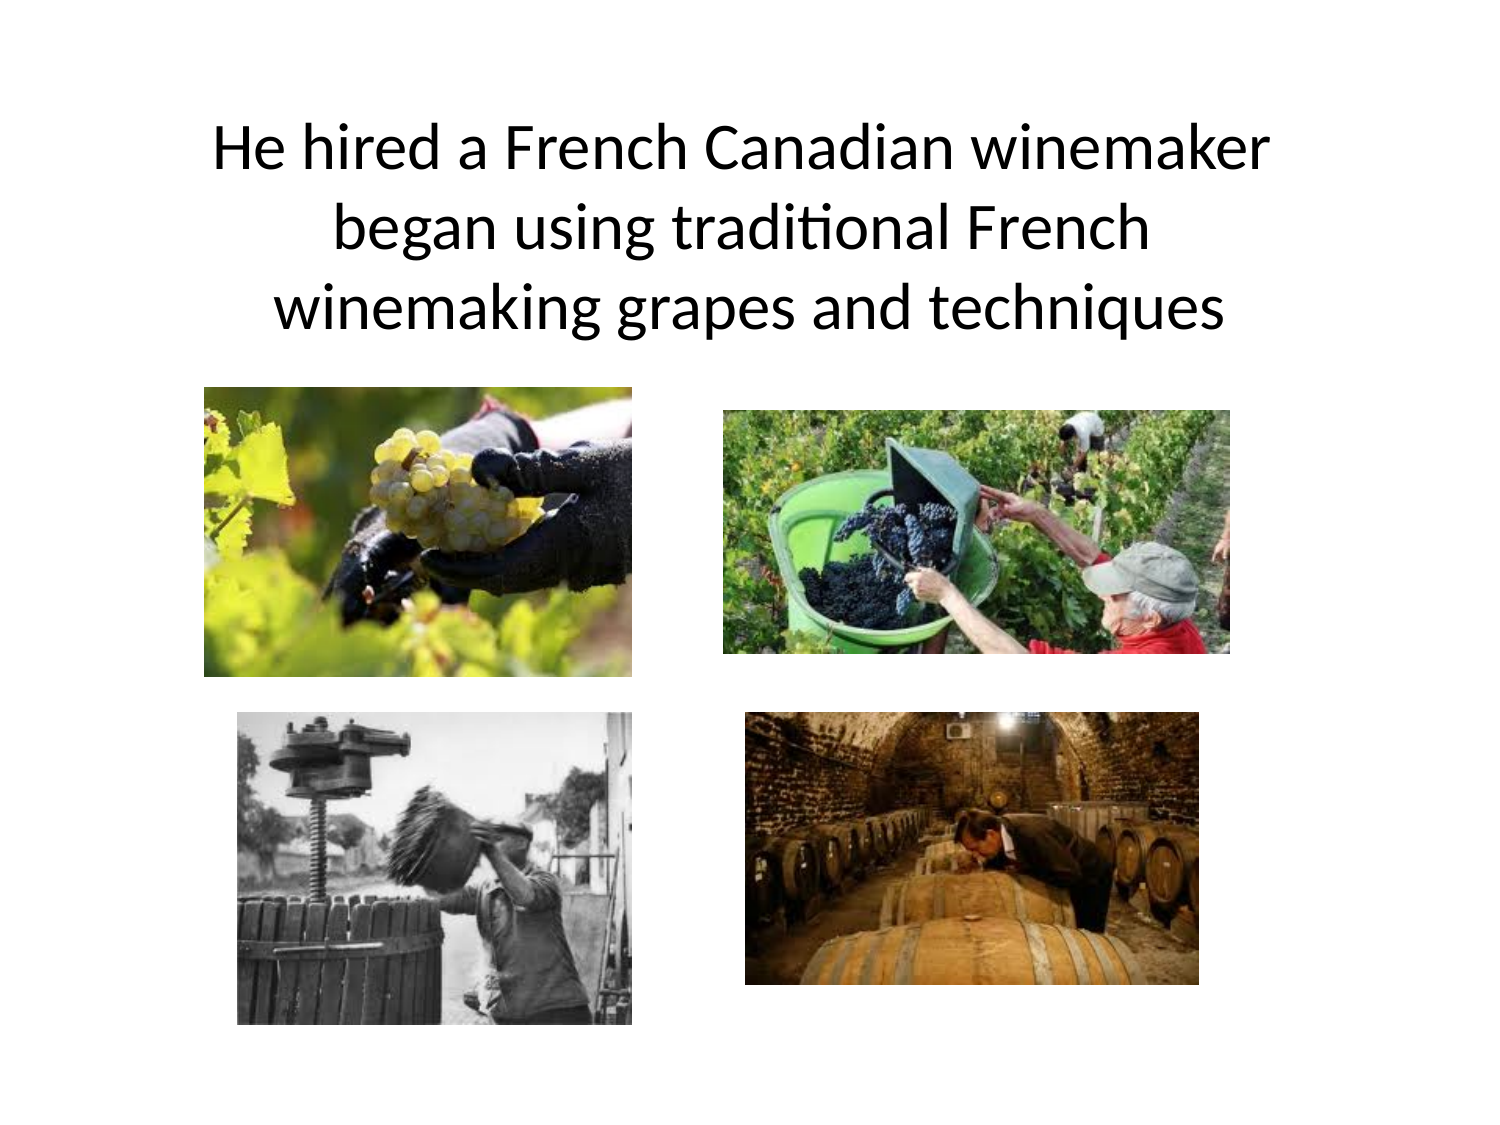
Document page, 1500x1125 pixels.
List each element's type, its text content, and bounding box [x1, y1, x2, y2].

picture [237, 712, 632, 1026]
picture [204, 387, 632, 677]
list He hired a French Canadian winemaker began using traditional French winemaking grapes and techniques [75, 94, 1425, 370]
picture [723, 409, 1230, 655]
picture [744, 712, 1199, 985]
